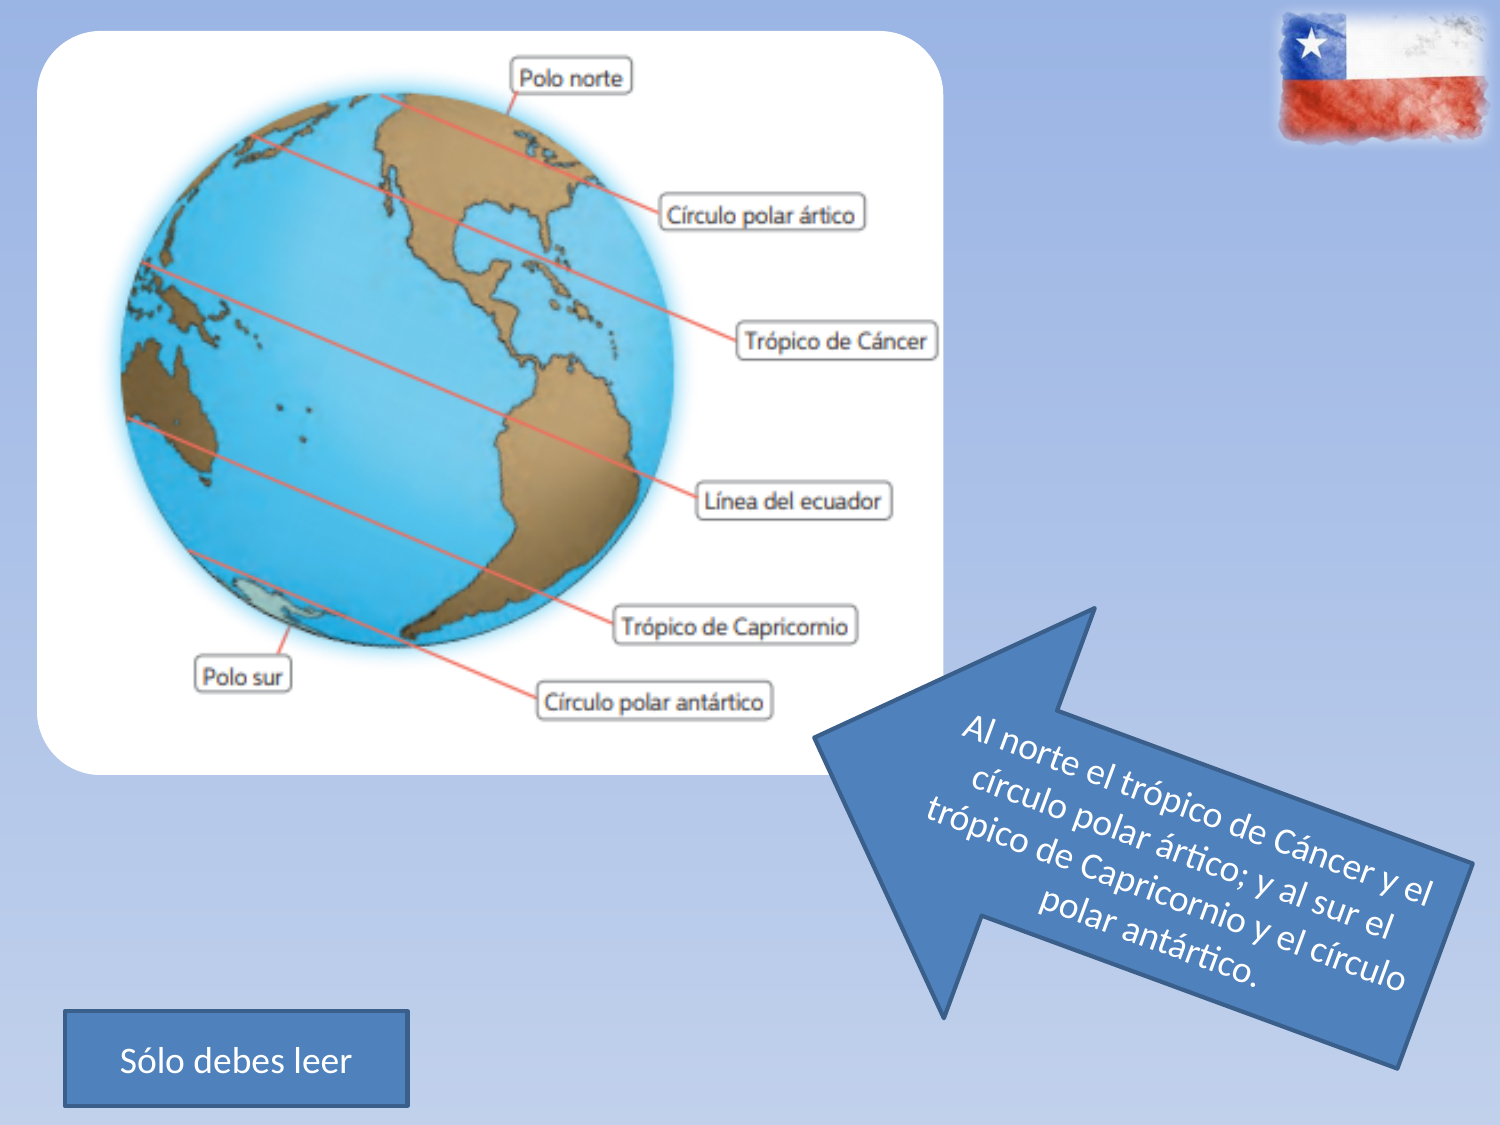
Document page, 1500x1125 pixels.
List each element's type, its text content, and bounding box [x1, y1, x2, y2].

picture [1265, 0, 1500, 155]
text_box Al norte el trópico de Cáncer y el círculo polar ártico; y al sur el trópico de Capricornio y el círculo polar antártico. [833, 606, 1475, 1071]
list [36, 30, 944, 776]
text_box Sólo debes leer [63, 1009, 410, 1108]
